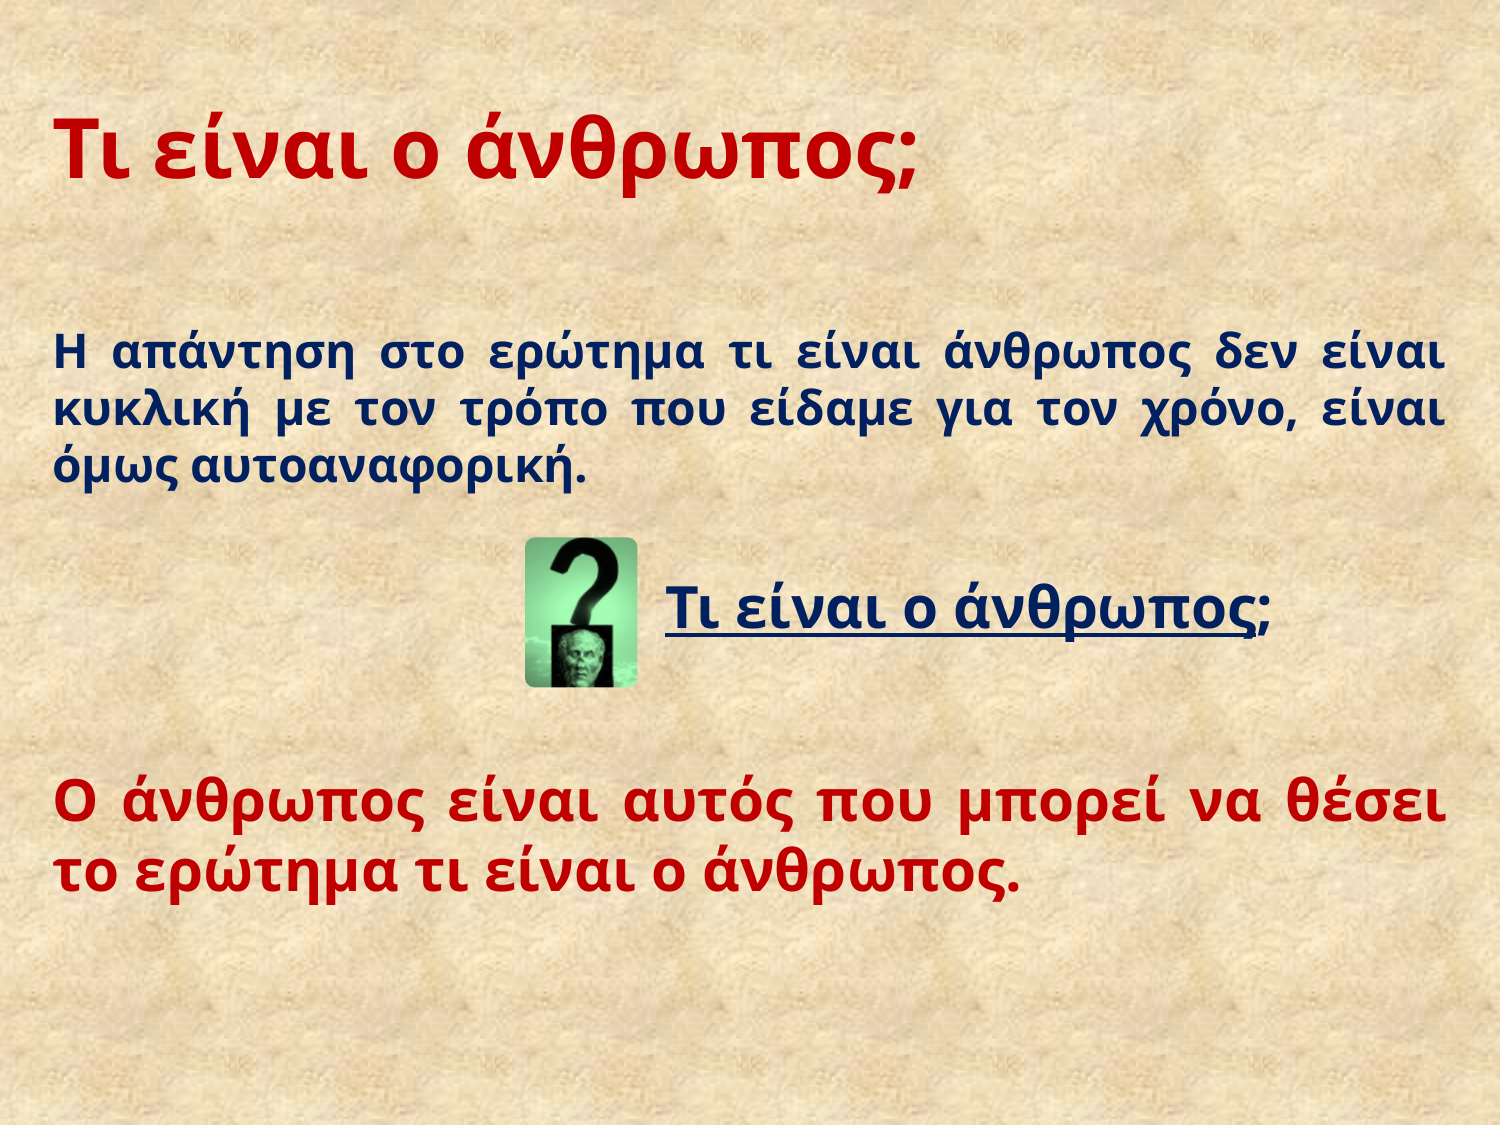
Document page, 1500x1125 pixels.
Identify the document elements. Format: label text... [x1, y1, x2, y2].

picture [0, 0, 1500, 1125]
title Η απάντηση στο ερώτημα τι είναι άνθρωπος δεν είναι κυκλική με τον τρόπο που είδαμε για τον χρόνο, είναι όμως αυτοαναφορική. [37, 312, 1463, 500]
list Τι είναι ο άνθρωπος; [650, 562, 1463, 675]
text_box Τι είναι ο άνθρωπος; [37, 87, 1463, 225]
text_box Ο άνθρωπος είναι αυτός που μπορεί να θέσει το ερώτημα τι είναι ο άνθρωπος. [37, 755, 1463, 911]
